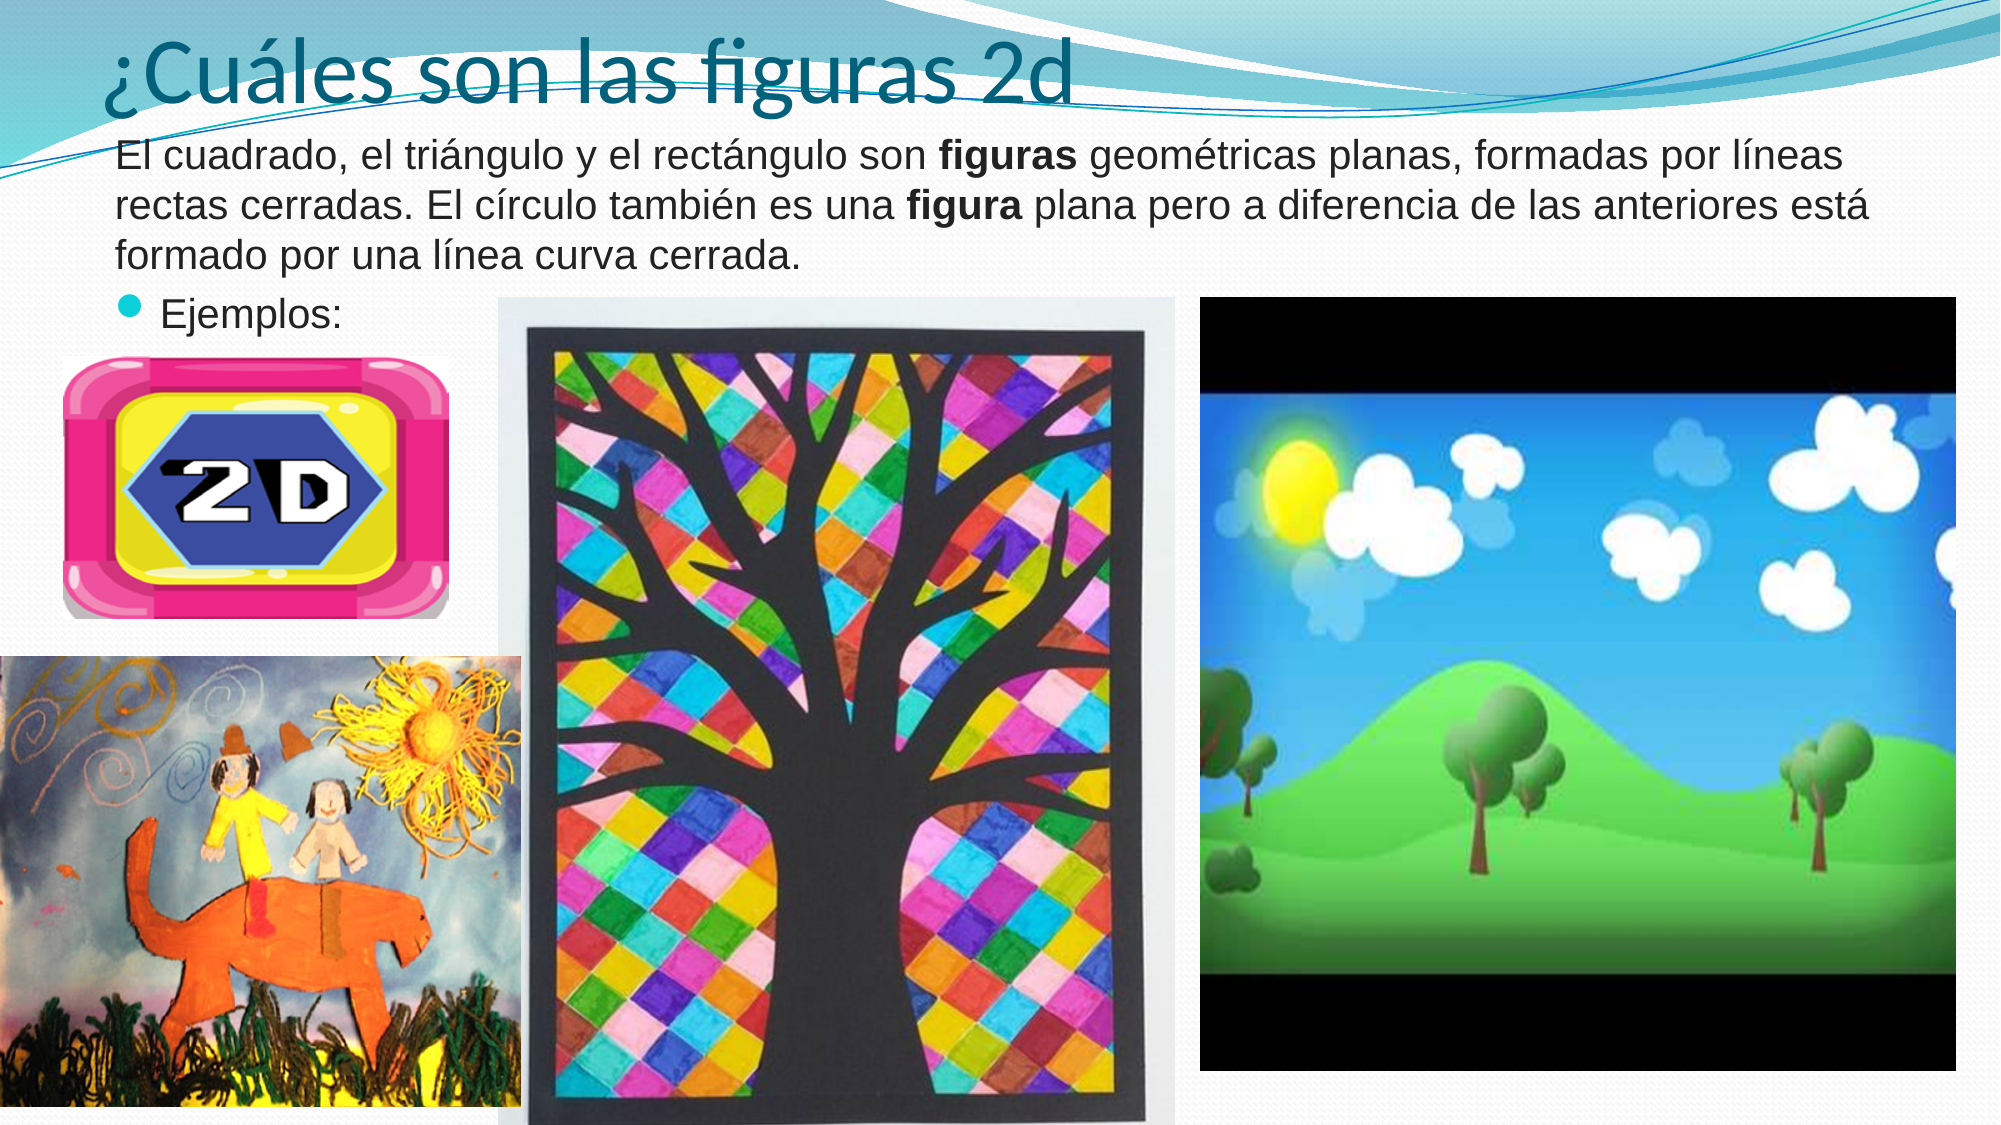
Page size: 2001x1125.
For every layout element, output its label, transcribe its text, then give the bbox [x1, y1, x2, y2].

picture [1199, 297, 1956, 1071]
picture [62, 356, 449, 619]
list El cuadrado, el triángulo y el rectángulo son figuras geométricas planas, formadas por líneas rectas cerradas. El círculo también es una figura plana pero a diferencia de las anteriores está formado por una línea curva cerrada. Ejemplos: [99, 120, 1900, 1038]
title ¿Cuáles son las figuras 2d [99, 0, 1900, 120]
picture [0, 297, 1175, 1125]
